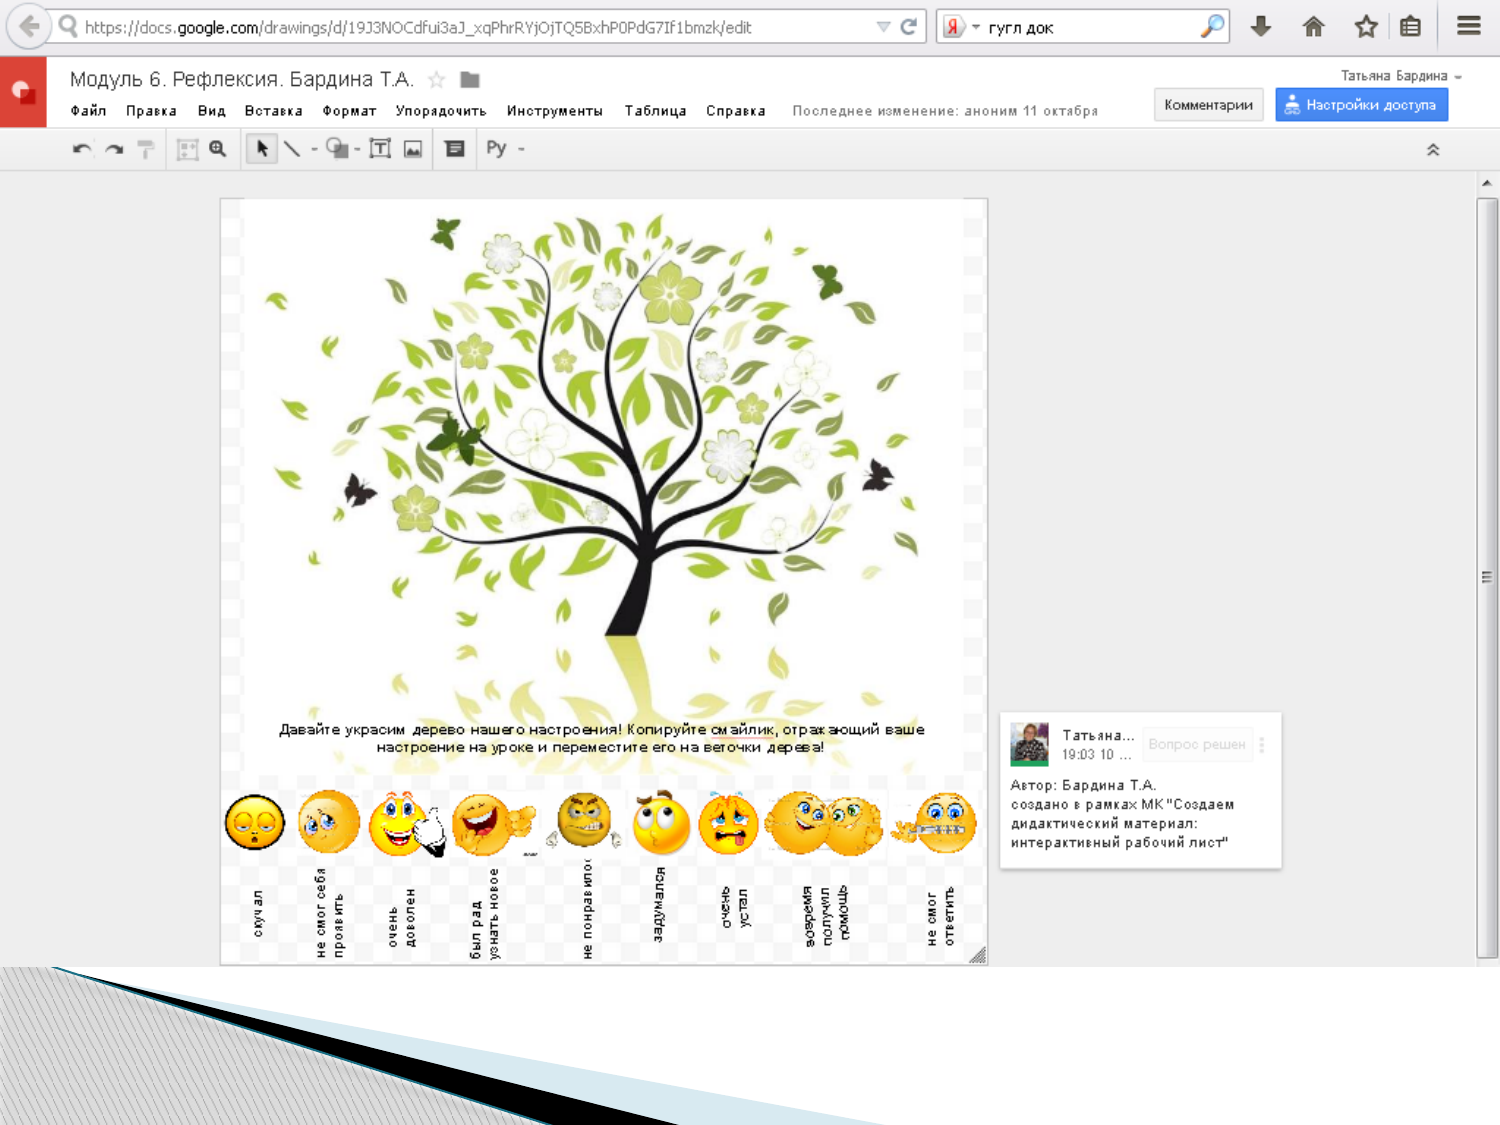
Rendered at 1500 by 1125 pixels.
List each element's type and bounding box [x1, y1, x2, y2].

picture [0, 0, 1500, 967]
